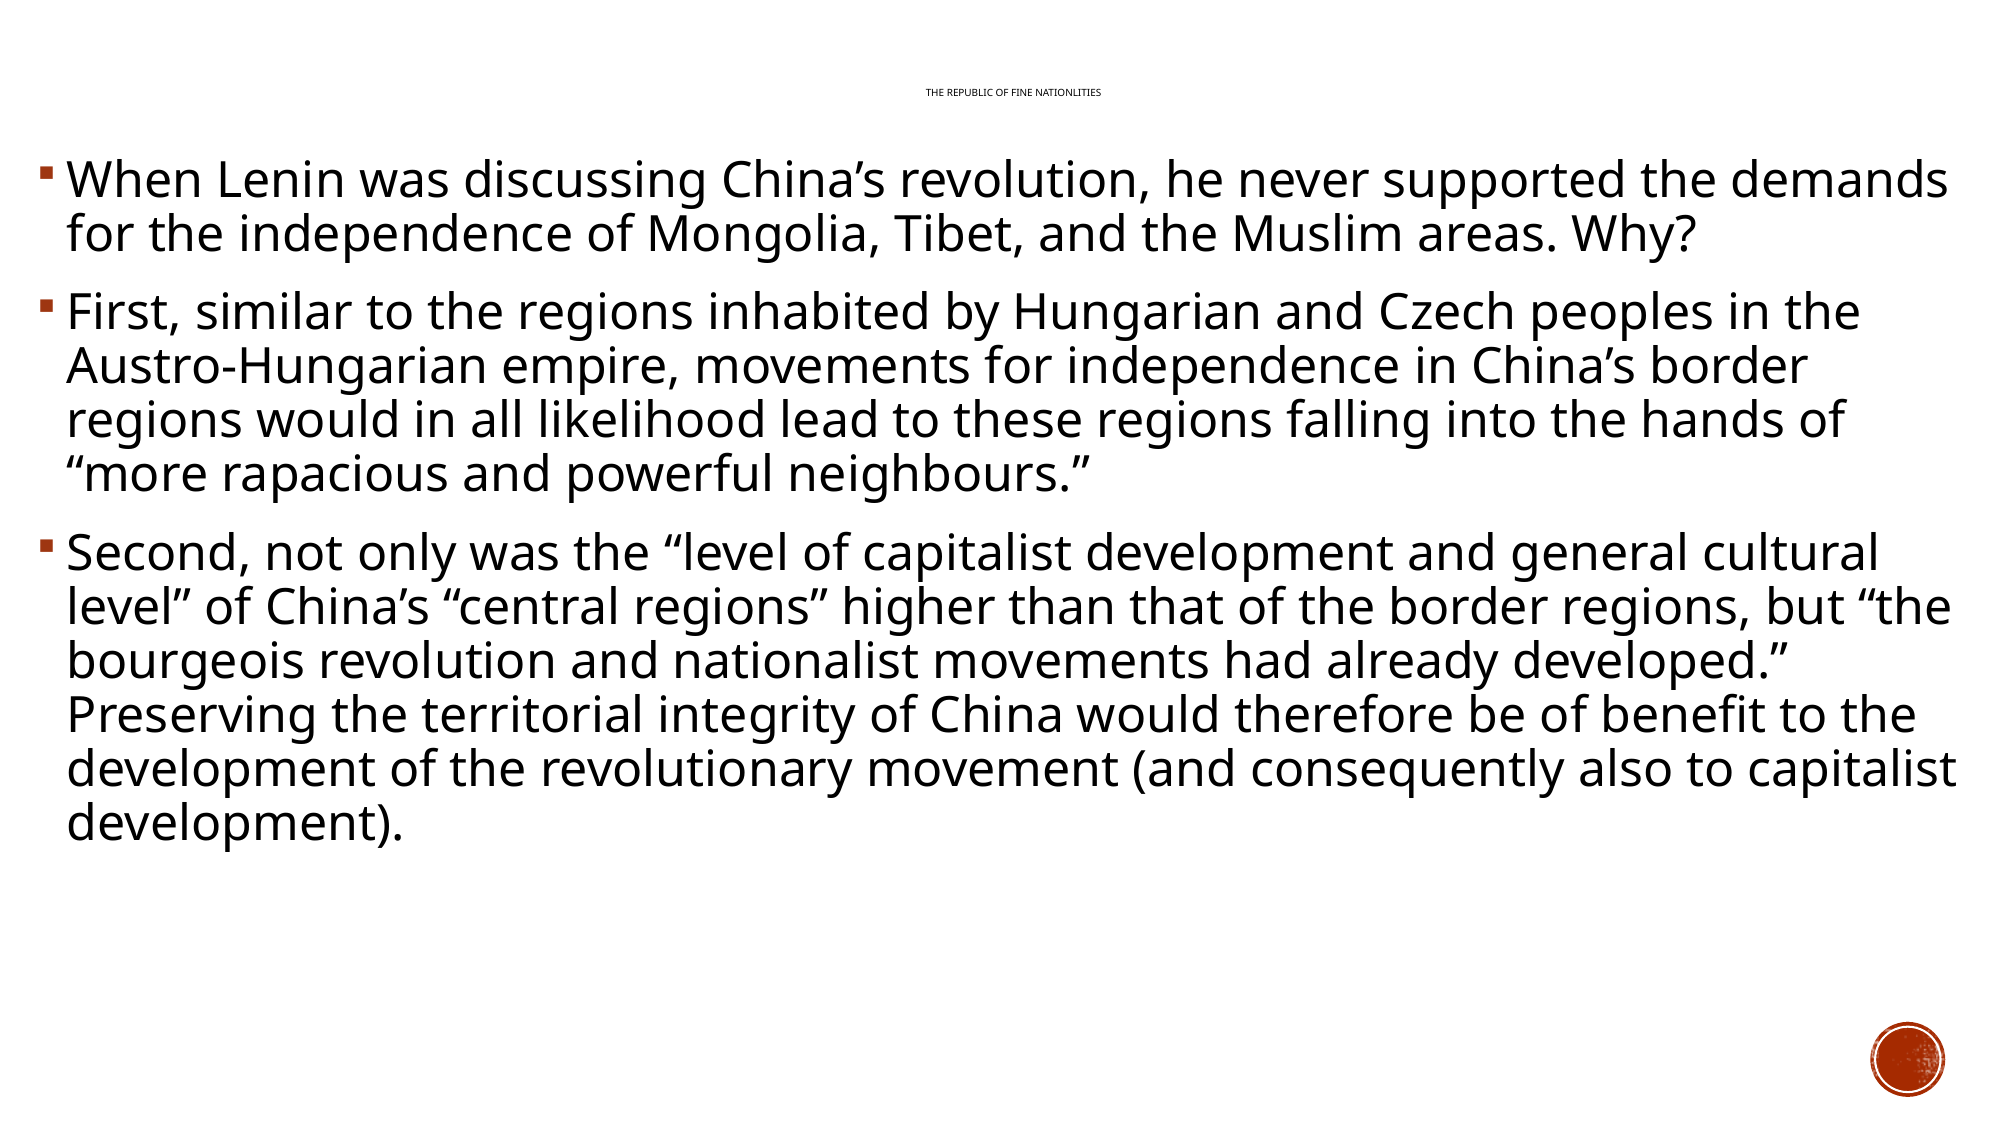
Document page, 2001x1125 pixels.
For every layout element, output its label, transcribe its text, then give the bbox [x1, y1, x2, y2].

list When Lenin was discussing China’s revolution, he never supported the demands for the independence of Mongolia, Tibet, and the Muslim areas. Why? First, similar to the regions inhabited by Hungarian and Czech peoples in the Austro-Hungarian empire, movements for independence in China’s border regions would in all likelihood lead to these regions falling into the hands of “more rapacious and powerful neighbours.” Second, not only was the “level of capitalist development and general cultural level” of China’s “central regions” higher than that of the border regions, but “the bourgeois revolution and nationalist movements had already developed.” Preserving the territorial integrity of China would therefore be of benefit to the development of the revolutionary movement (and consequently also to capitalist development). [21, 146, 1987, 1102]
title The republic of fine nationlities [202, 79, 1826, 107]
